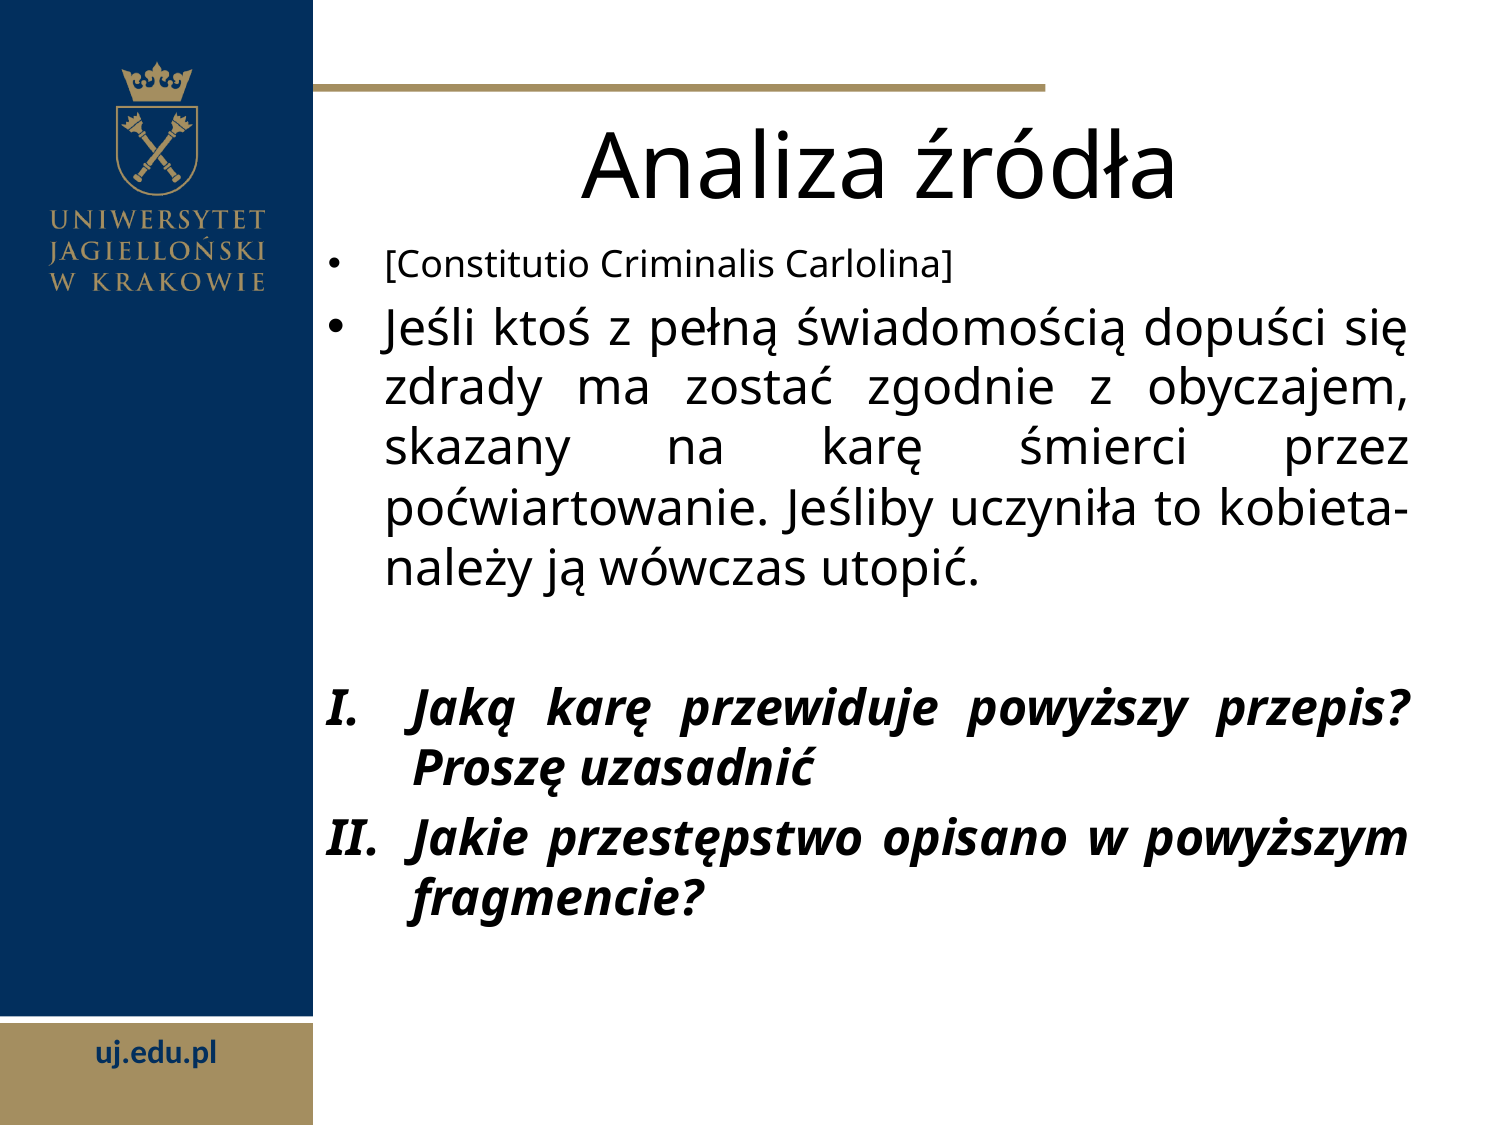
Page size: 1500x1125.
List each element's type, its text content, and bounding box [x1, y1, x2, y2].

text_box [0, 0, 314, 1125]
title Analiza źródła [336, 91, 1426, 232]
text_box [318, 82, 1047, 94]
picture [48, 60, 265, 291]
list [Constitutio Criminalis Carlolina] Jeśli ktoś z pełną świadomością dopuści się zdrady ma zostać zgodnie z obyczajem, skazany na karę śmierci przez poćwiartowanie. Jeśliby uczyniła to kobieta-należy ją wówczas utopić. Jaką karę przewiduje powyższy przepis? Proszę uzasadnić Jakie przestępstwo opisano w powyższym fragmencie? [318, 232, 1426, 1006]
